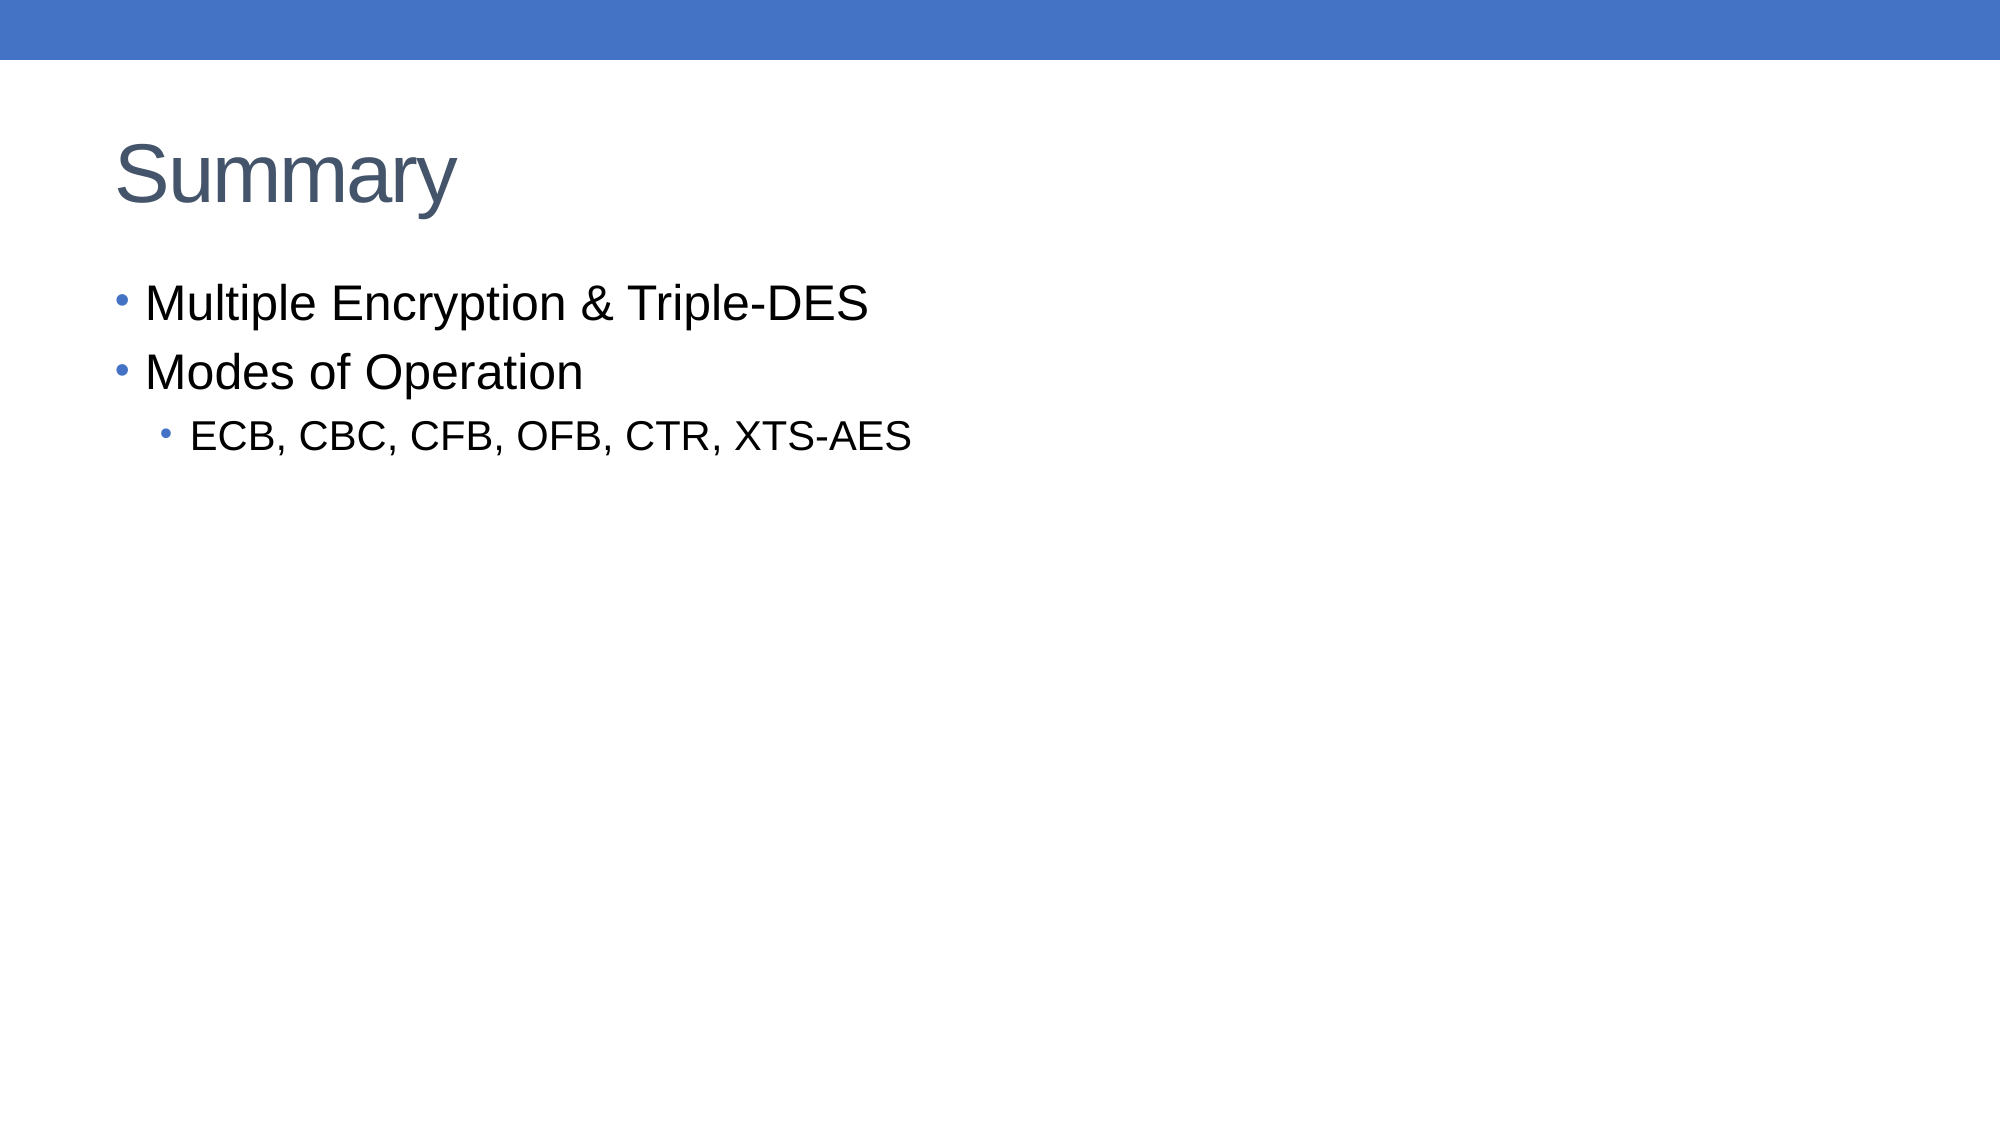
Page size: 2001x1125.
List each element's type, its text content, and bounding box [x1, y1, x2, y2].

list Multiple Encryption & Triple-DES Modes of Operation ECB, CBC, CFB, OFB, CTR, XTS-AES [99, 262, 1900, 1063]
title Summary [99, 87, 1900, 250]
